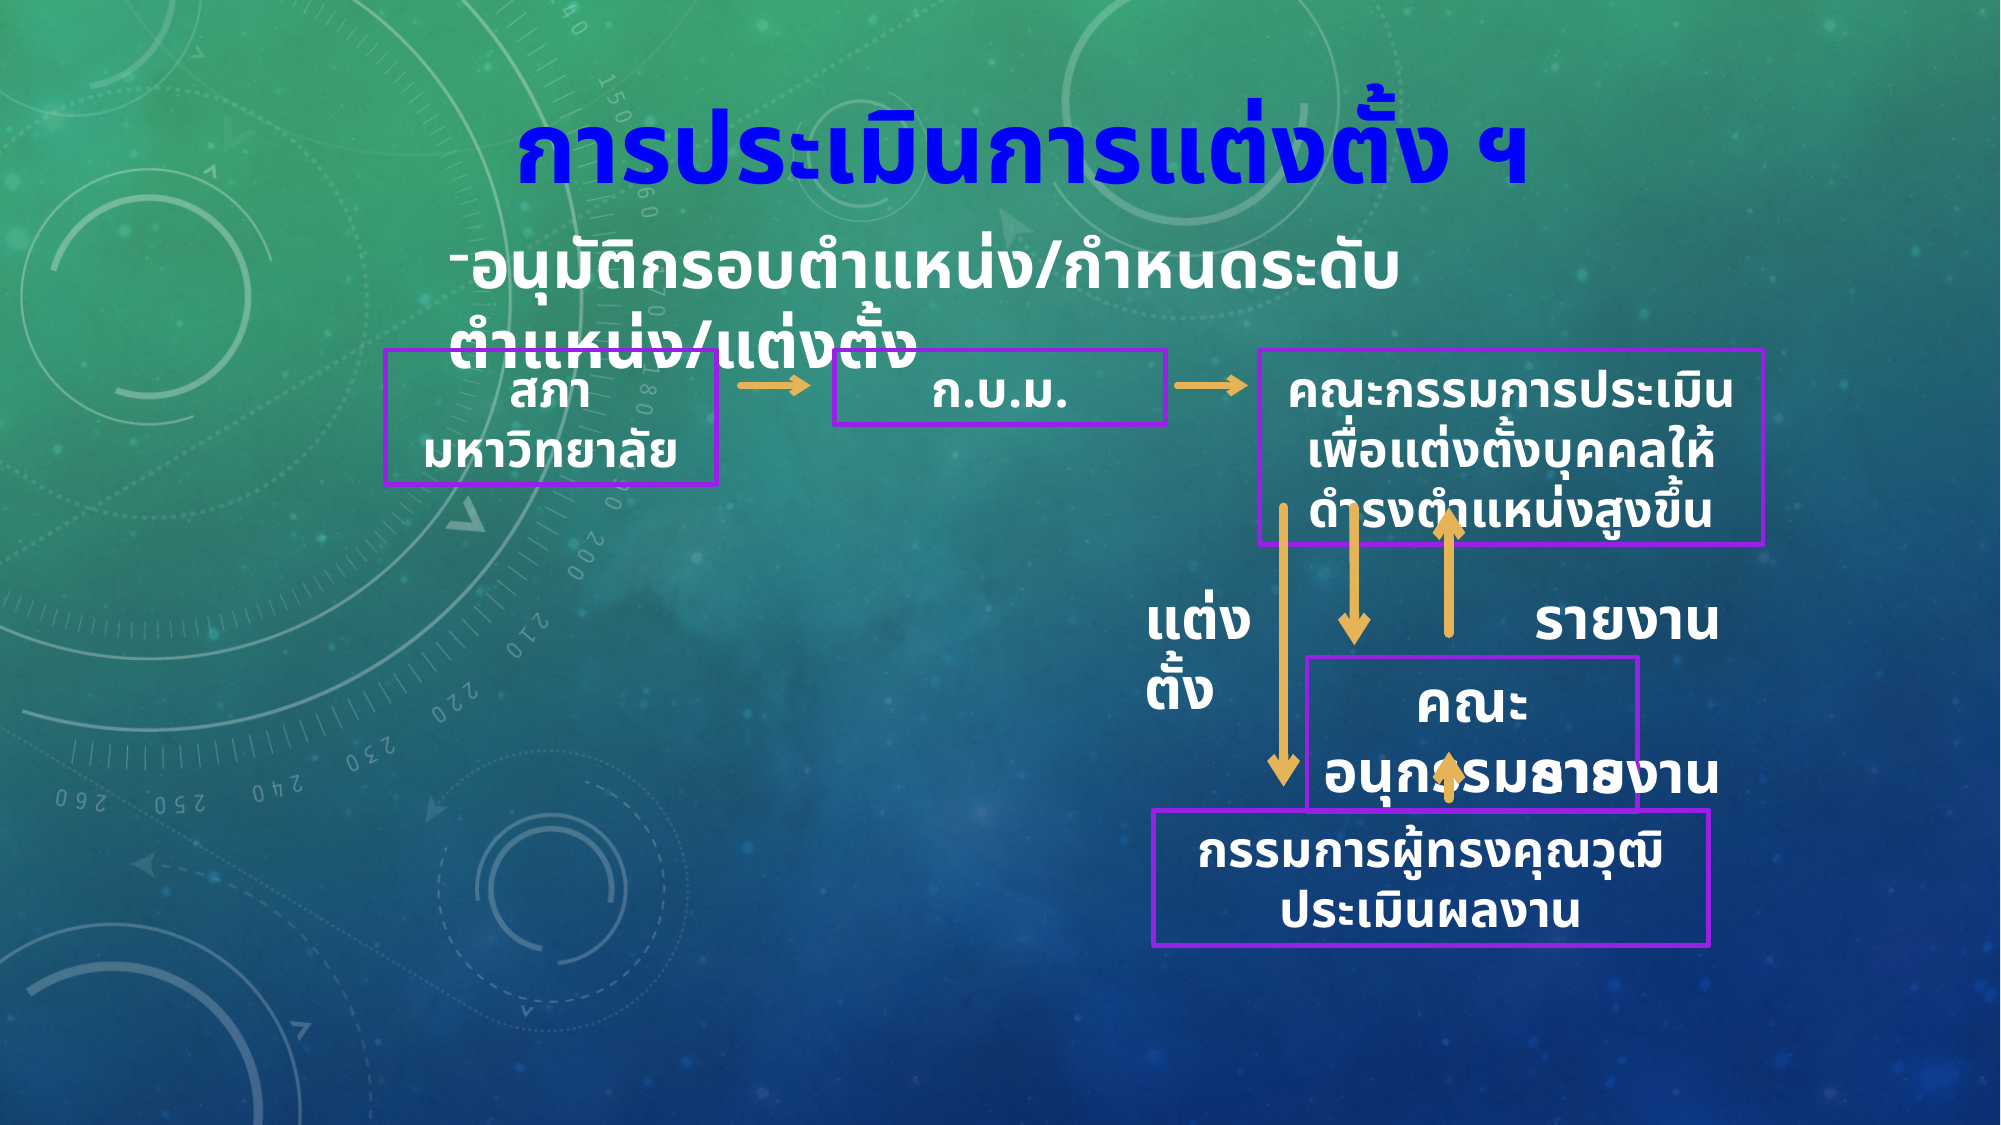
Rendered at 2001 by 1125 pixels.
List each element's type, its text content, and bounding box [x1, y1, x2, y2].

text_box รายงาน [1519, 727, 1750, 813]
text_box ก.บ.ม. [834, 349, 1166, 425]
text_box สภามหาวิทยาลัย [385, 349, 717, 485]
text_box อนุมัติกรอบตำแหน่ง/กำหนดระดับตำแหน่ง/แต่งตั้ง [433, 214, 1638, 389]
text_box รายงาน [1519, 574, 1750, 659]
text_box [279, 538, 1721, 839]
picture [0, 0, 2001, 1125]
text_box กรรมการผู้ทรงคุณวุฒิประเมินผลงาน [1153, 810, 1709, 946]
title การประเมินการแต่งตั้ง ฯ [492, 31, 1555, 214]
text_box คณะอนุกรรมการ [1306, 656, 1638, 812]
text_box แต่งตั้ง [1129, 574, 1278, 729]
text_box คณะกรรมการประเมินเพื่อแต่งตั้งบุคคลให้ดำรงตำแหน่งสูงขึ้น [1259, 349, 1764, 545]
